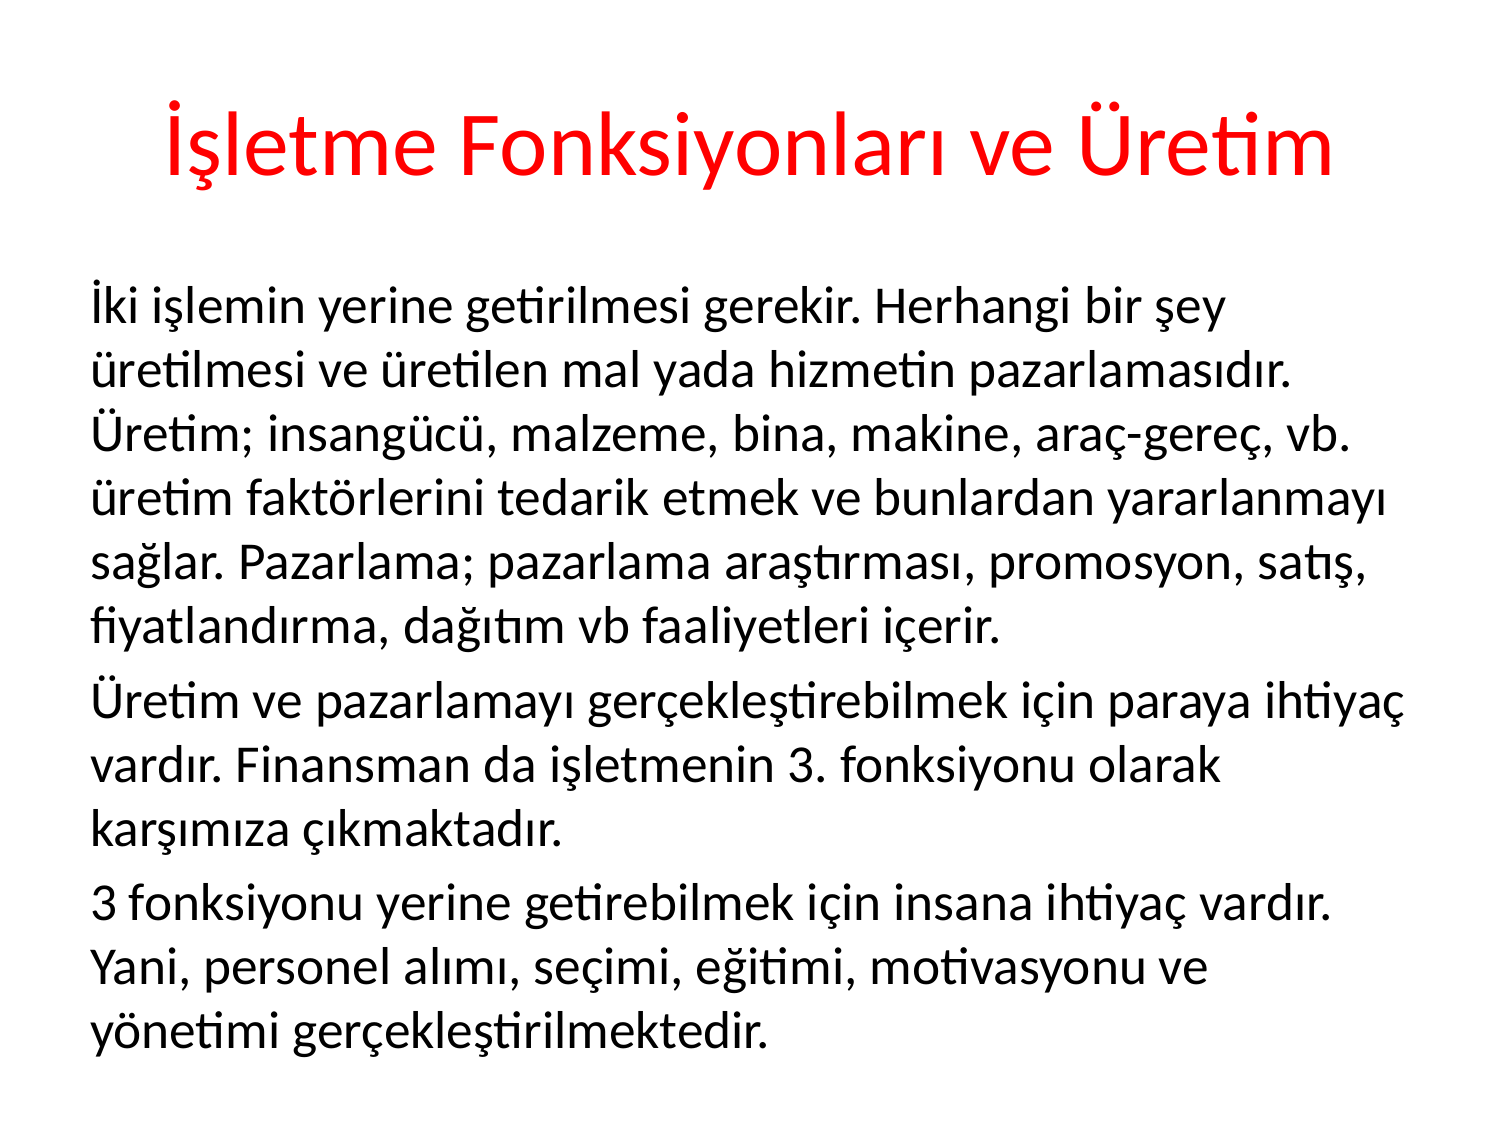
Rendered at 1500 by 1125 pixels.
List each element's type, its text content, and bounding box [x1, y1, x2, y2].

title İşletme Fonksiyonları ve Üretim [75, 45, 1425, 233]
list İki işlemin yerine getirilmesi gerekir. Herhangi bir şey üretilmesi ve üretilen mal yada hizmetin pazarlamasıdır. Üretim; insangücü, malzeme, bina, makine, araç-gereç, vb. üretim faktörlerini tedarik etmek ve bunlardan yararlanmayı sağlar. Pazarlama; pazarlama araştırması, promosyon, satış, fiyatlandırma, dağıtım vb faaliyetleri içerir. Üretim ve pazarlamayı gerçekleştirebilmek için paraya ihtiyaç vardır. Finansman da işletmenin 3. fonksiyonu olarak karşımıza çıkmaktadır. 3 fonksiyonu yerine getirebilmek için insana ihtiyaç vardır. Yani, personel alımı, seçimi, eğitimi, motivasyonu ve yönetimi gerçekleştirilmektedir. [75, 262, 1425, 1125]
